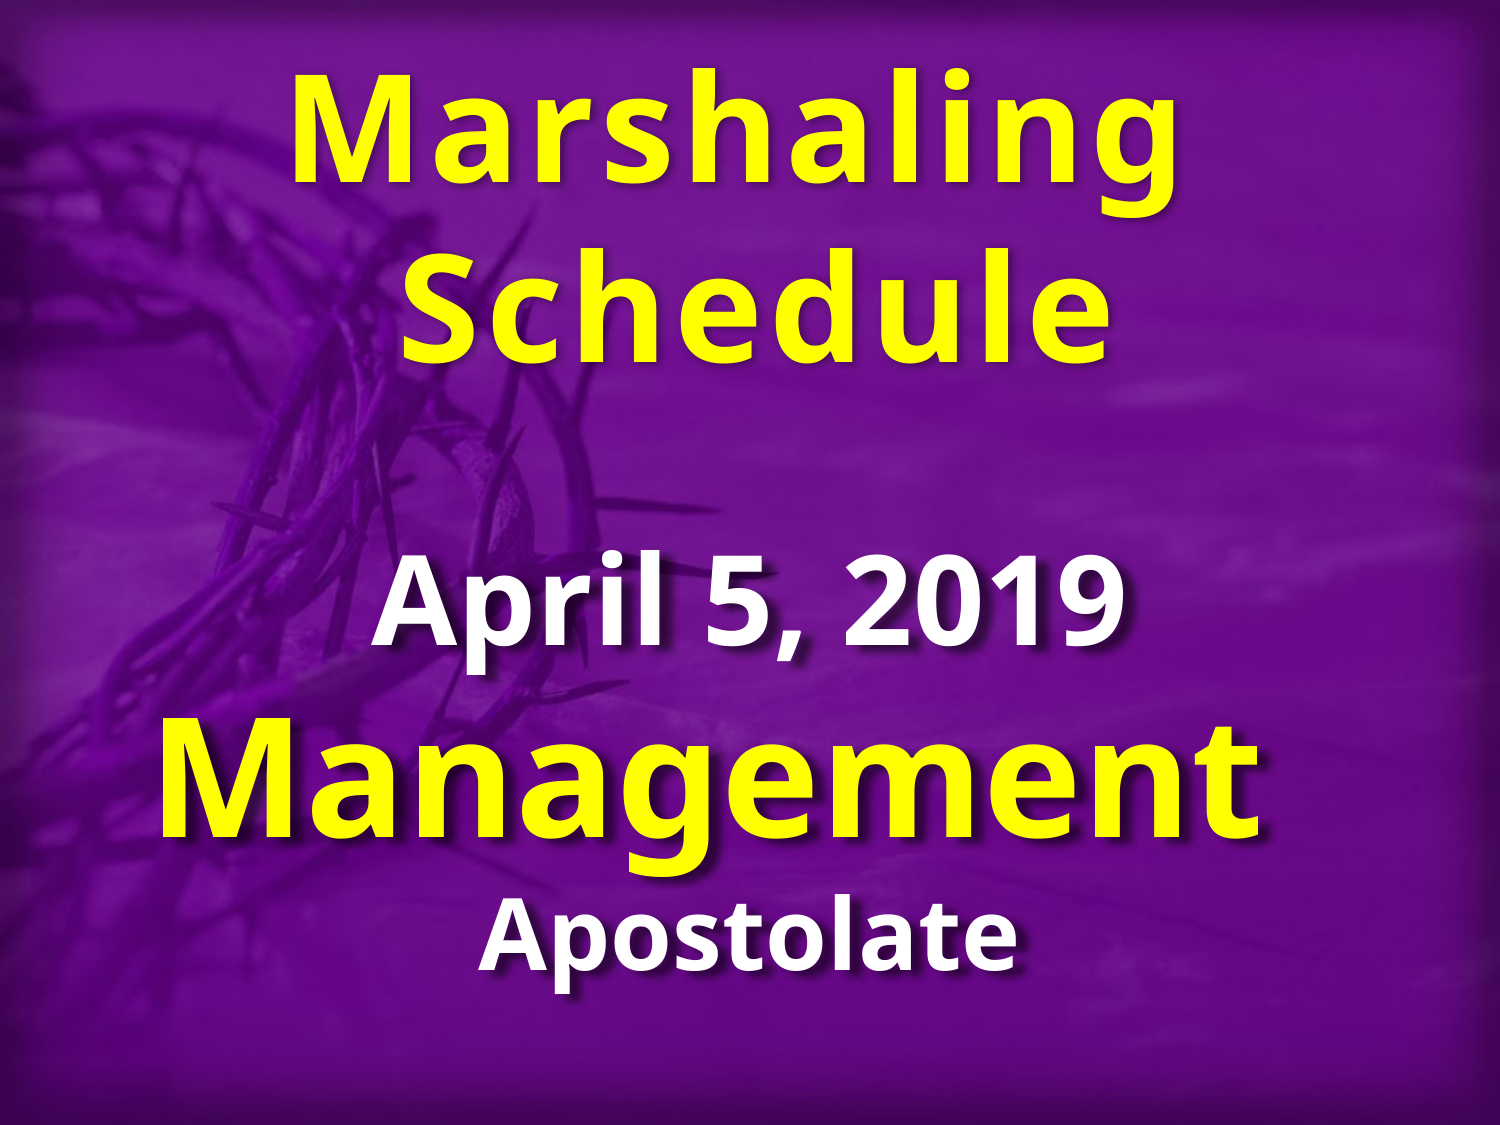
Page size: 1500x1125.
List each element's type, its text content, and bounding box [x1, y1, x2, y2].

text_box Marshaling Schedule [9, 24, 1500, 400]
text_box April 5, 2019 Management Apostolate [5, 513, 1495, 998]
picture [0, 0, 1500, 1125]
